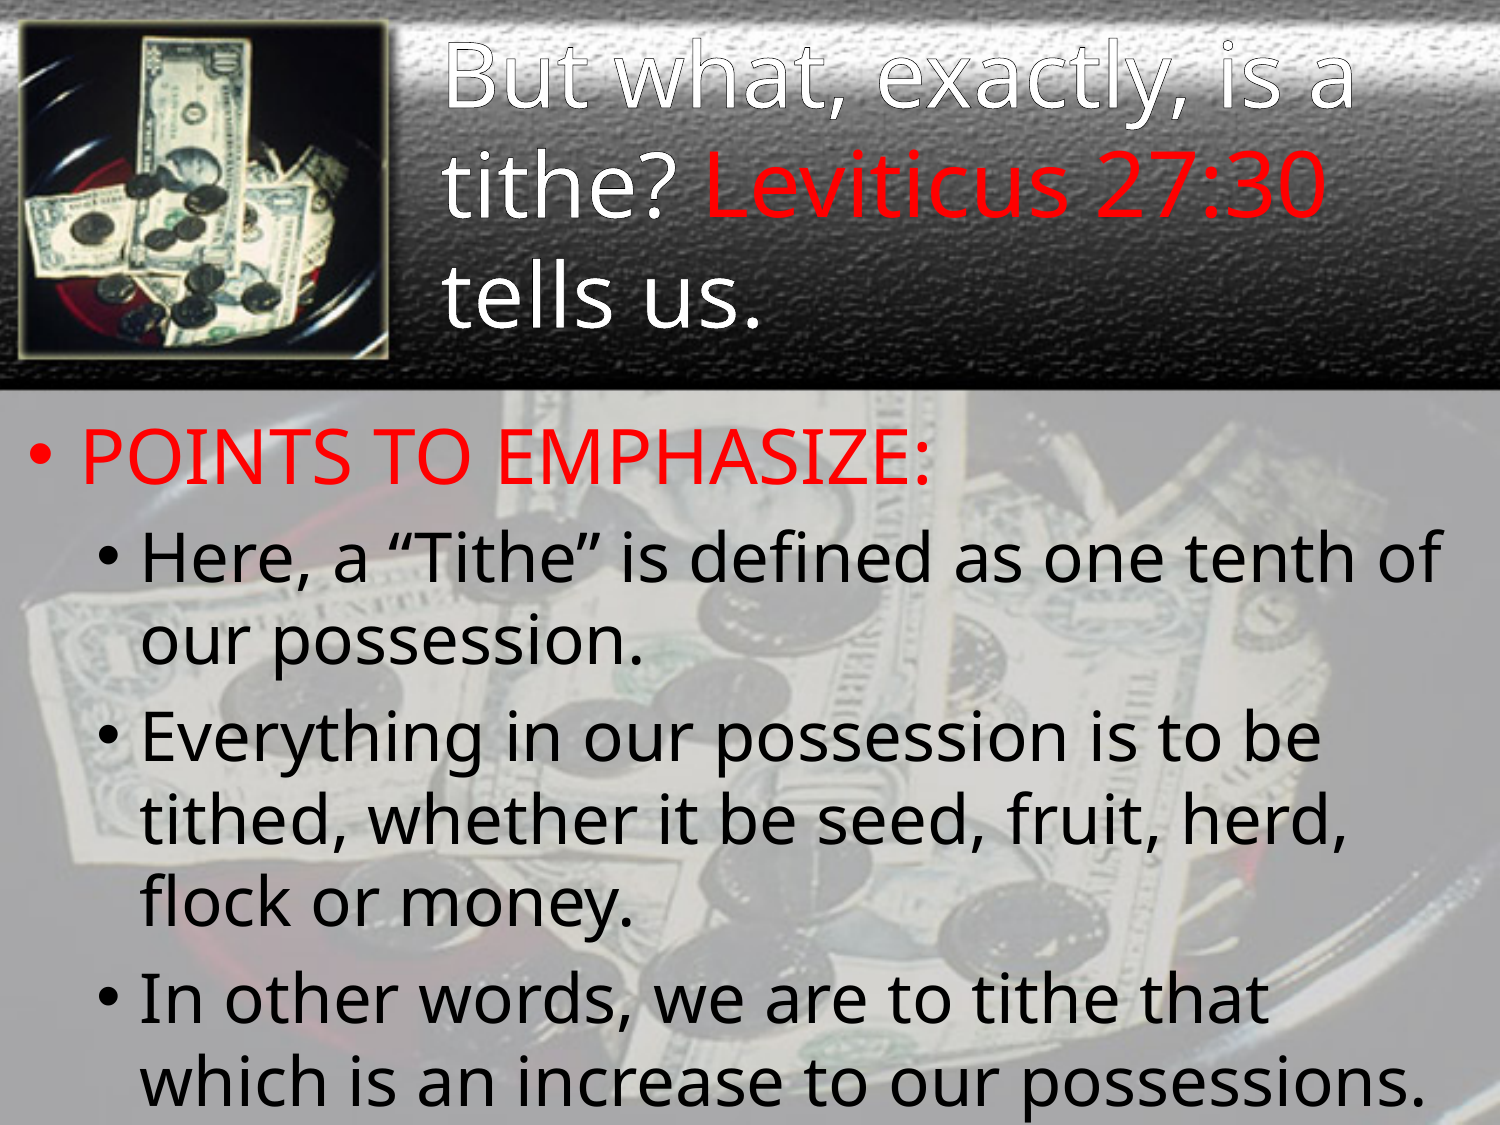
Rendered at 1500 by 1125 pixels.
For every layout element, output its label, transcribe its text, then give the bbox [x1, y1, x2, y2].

list POINTS TO EMPHASIZE: Here, a “Tithe” is defined as one tenth of our possession. Everything in our possession is to be tithed, whether it be seed, fruit, herd, flock or money. In other words, we are to tithe that which is an increase to our possessions. [12, 399, 1488, 1125]
title But what, exactly, is a tithe? Leviticus 27:30 tells us. [425, 87, 1500, 275]
picture [0, 0, 1500, 1125]
